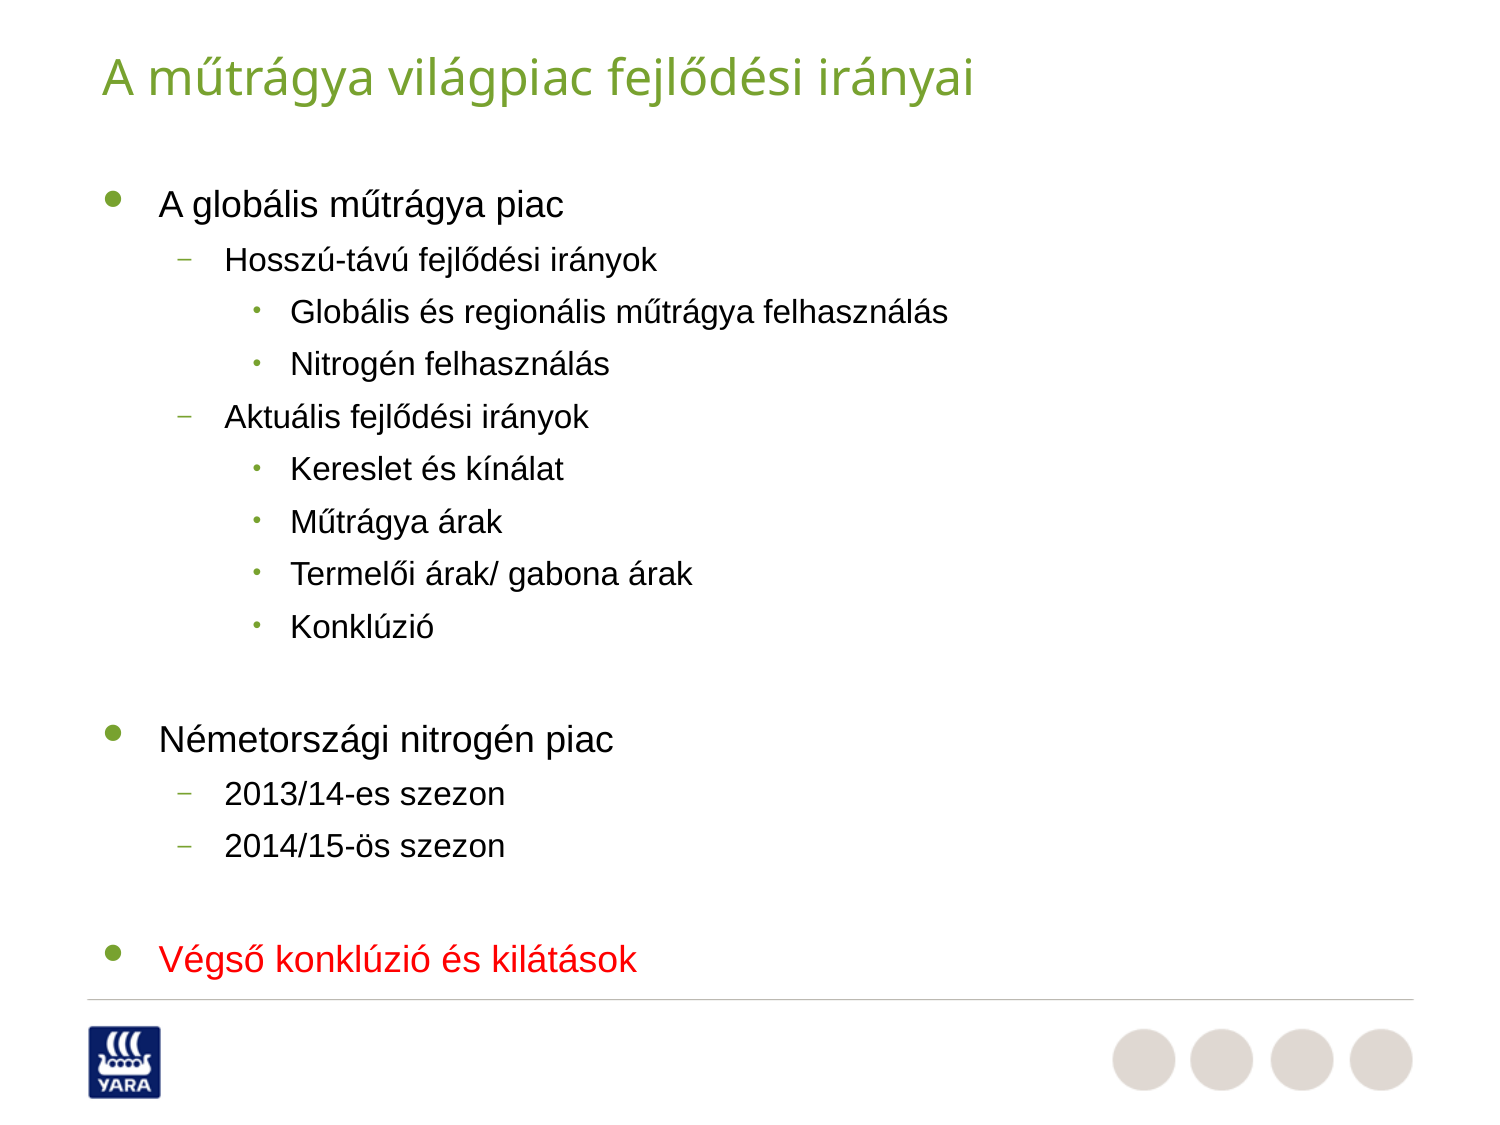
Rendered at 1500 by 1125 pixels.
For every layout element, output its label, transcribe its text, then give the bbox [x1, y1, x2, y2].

picture [0, 999, 1500, 1125]
title A műtrágya világpiac fejlődési irányai [87, 37, 1413, 177]
list A globális műtrágya piac Hosszú-távú fejlődési irányok Globális és regionális műtrágya felhasználás Nitrogén felhasználás Aktuális fejlődési irányok Kereslet és kínálat Műtrágya árak Termelői árak/ gabona árak Konklúzió Németországi nitrogén piac 2013/14-es szezon 2014/15-ös szezon Végső konklúzió és kilátások [87, 177, 1413, 959]
